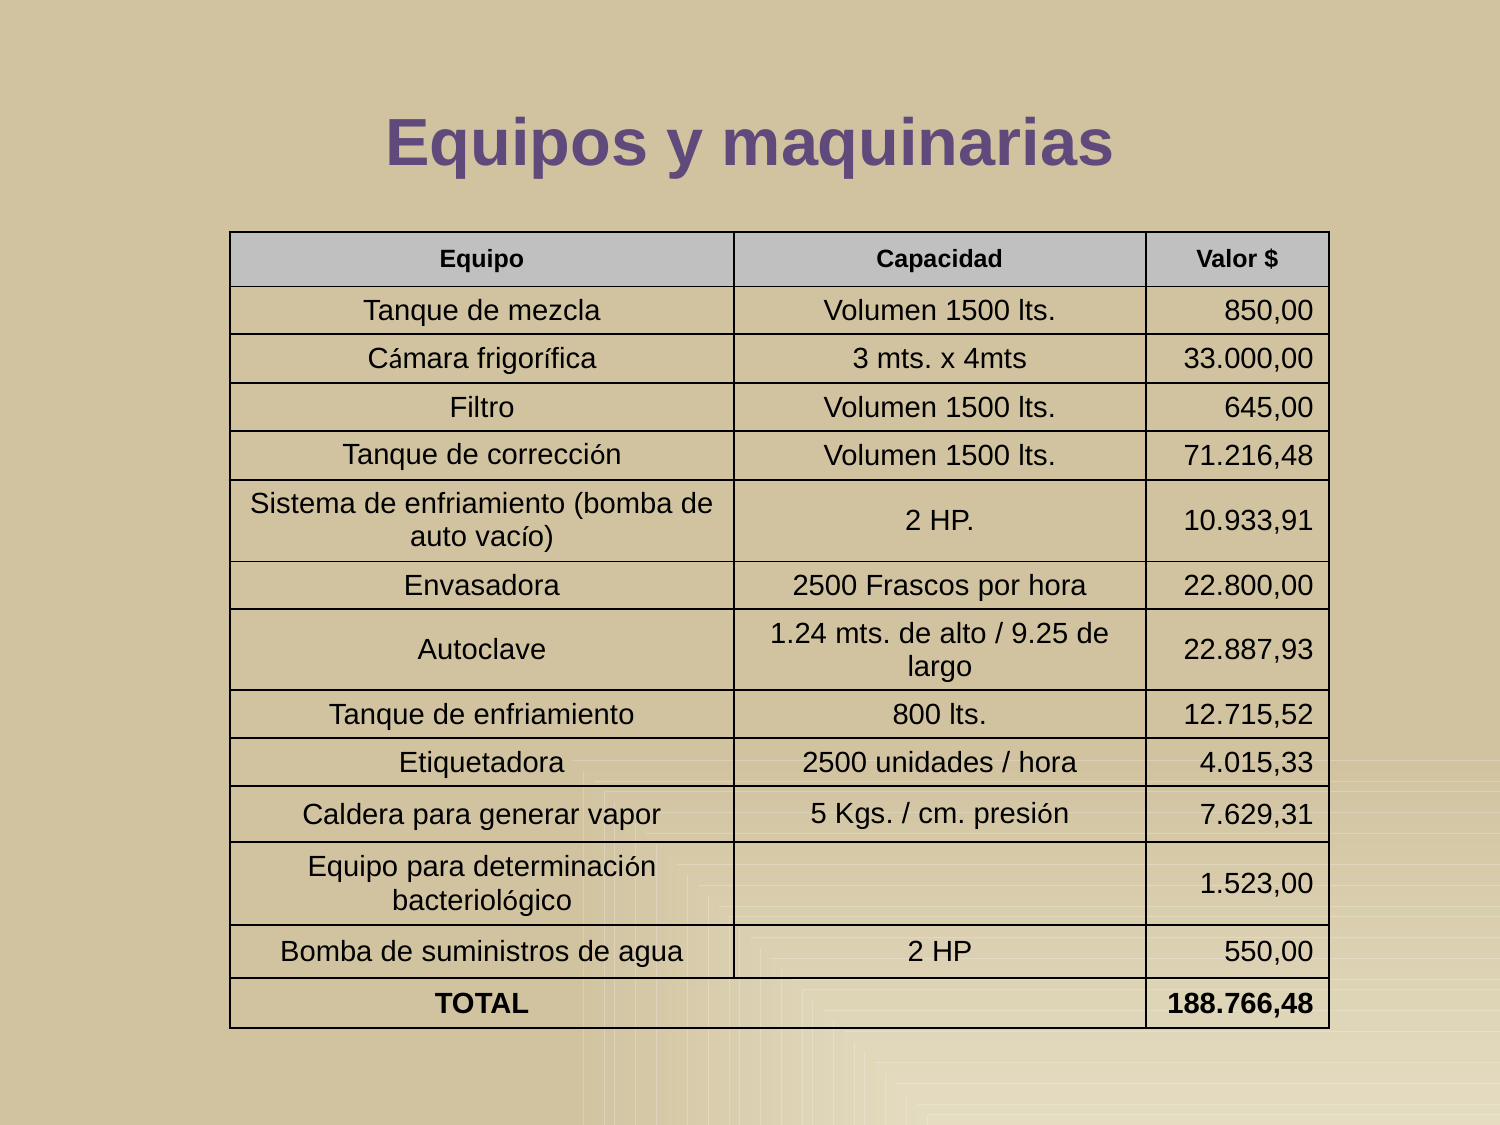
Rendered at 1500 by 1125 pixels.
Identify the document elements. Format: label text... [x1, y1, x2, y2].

table_cell 3 mts. x 4mts [735, 335, 1145, 382]
table_cell 22.800,00 [1147, 562, 1328, 608]
table_cell 2500 Frascos por hora [735, 562, 1145, 608]
table_cell Bomba de suministros de agua [231, 926, 733, 977]
table_cell Equipo para determinación bacteriológico [231, 843, 733, 924]
table_cell 188.766,48 [1147, 979, 1328, 1027]
table_cell 4.015,33 [1147, 739, 1328, 785]
table_cell 2 HP. [735, 481, 1145, 561]
table_cell 550,00 [1147, 926, 1328, 977]
table_header Valor $ [1147, 233, 1328, 286]
table_cell 800 lts. [735, 691, 1145, 737]
table_cell Volumen 1500 lts. [735, 432, 1145, 479]
table_cell Tanque de mezcla [231, 287, 733, 333]
table_cell 22.887,93 [1147, 610, 1328, 689]
table_cell 5 Kgs. / cm. presión [735, 787, 1145, 841]
title Equipos y maquinarias [74, 44, 1426, 233]
table_cell Autoclave [231, 610, 733, 689]
table_cell Cámara frigorífica [231, 335, 733, 382]
table_cell [734, 979, 1145, 1027]
table_cell Envasadora [231, 562, 733, 608]
table_cell Etiquetadora [231, 739, 733, 785]
table_cell 10.933,91 [1147, 481, 1328, 561]
table_cell Tanque de enfriamiento [231, 691, 733, 737]
table_header Capacidad [735, 233, 1145, 286]
table_cell Volumen 1500 lts. [735, 384, 1145, 430]
table_cell TOTAL [231, 979, 734, 1027]
table_cell 71.216,48 [1147, 432, 1328, 479]
table_cell 33.000,00 [1147, 335, 1328, 382]
table_cell 645,00 [1147, 384, 1328, 430]
table_cell [735, 843, 1145, 924]
table_header Equipo [231, 233, 733, 286]
table_cell Volumen 1500 lts. [735, 287, 1145, 333]
table_cell 1.24 mts. de alto / 9.25 de largo [735, 610, 1145, 689]
table_cell 1.523,00 [1147, 843, 1328, 924]
table_cell 12.715,52 [1147, 691, 1328, 737]
table_cell 850,00 [1147, 287, 1328, 333]
table_cell Sistema de enfriamiento (bomba de auto vacío) [231, 481, 733, 561]
table_cell 7.629,31 [1147, 787, 1328, 841]
table_cell Filtro [231, 384, 733, 430]
table_cell 2 HP [735, 926, 1145, 977]
table_cell Caldera para generar vapor [231, 787, 733, 841]
table_cell 2500 unidades / hora [735, 739, 1145, 785]
table_cell Tanque de corrección [231, 432, 733, 479]
